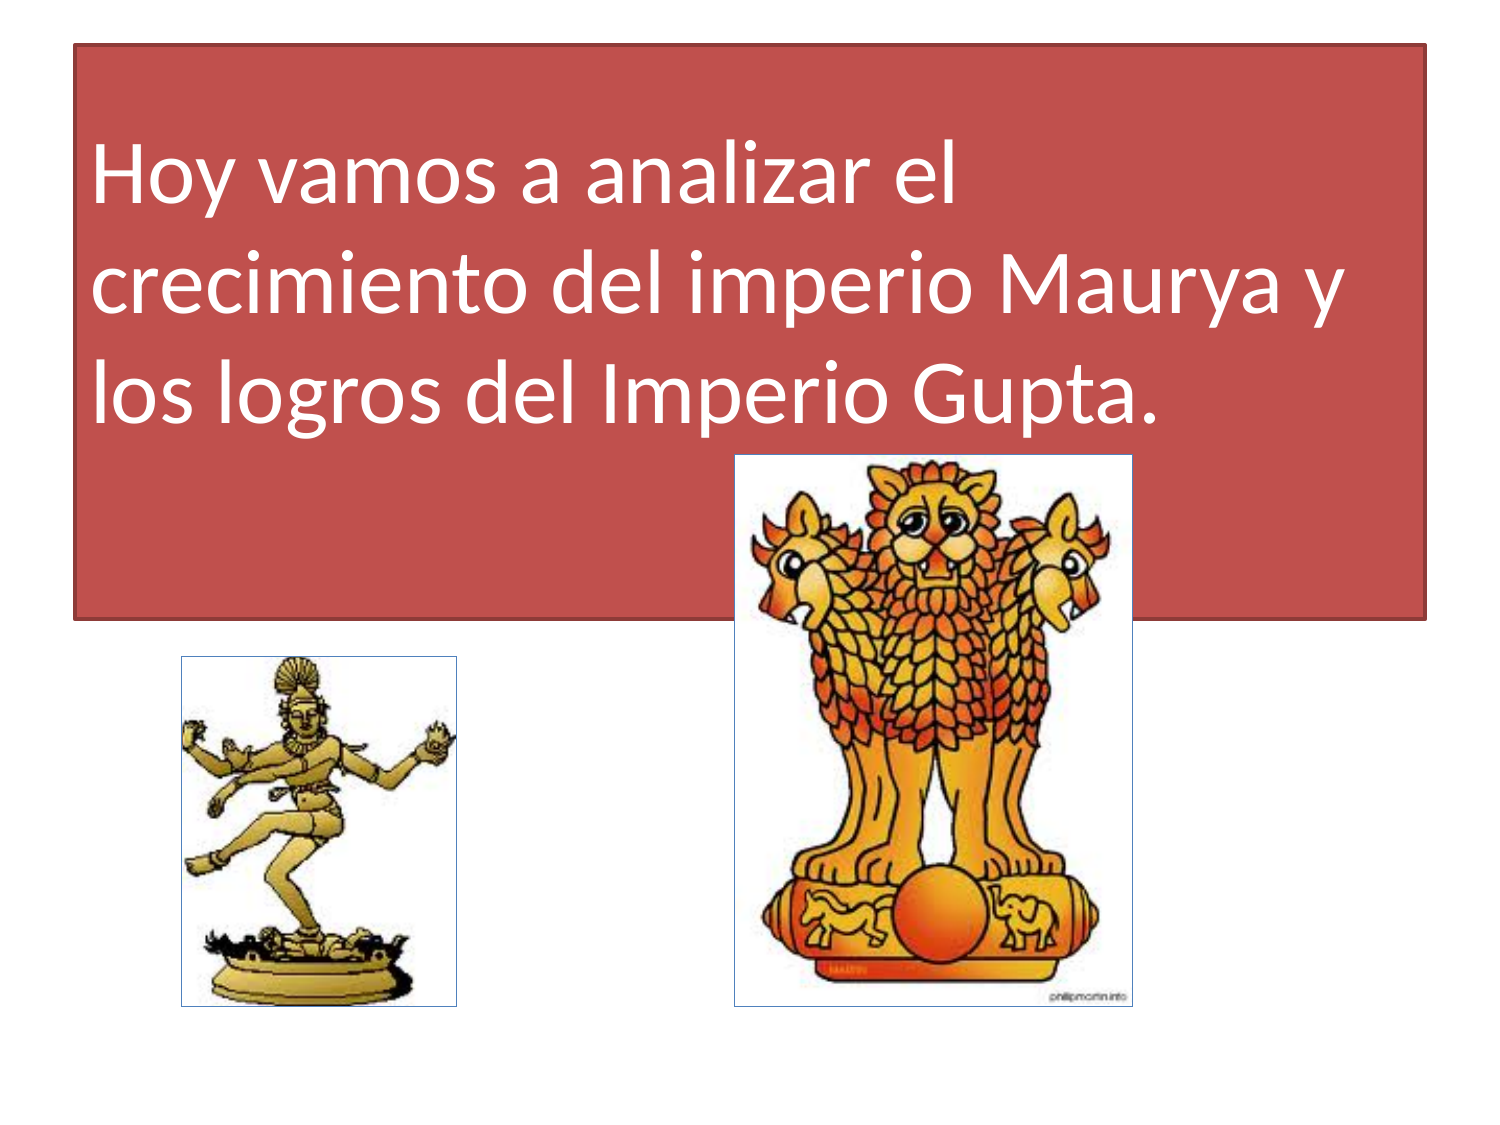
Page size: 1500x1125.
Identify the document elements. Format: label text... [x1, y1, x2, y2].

picture [180, 656, 457, 1007]
title Hoy vamos a analizar el crecimiento del imperio Maurya y los logros del Imperio Gupta. [73, 43, 1427, 621]
picture [734, 454, 1133, 1007]
